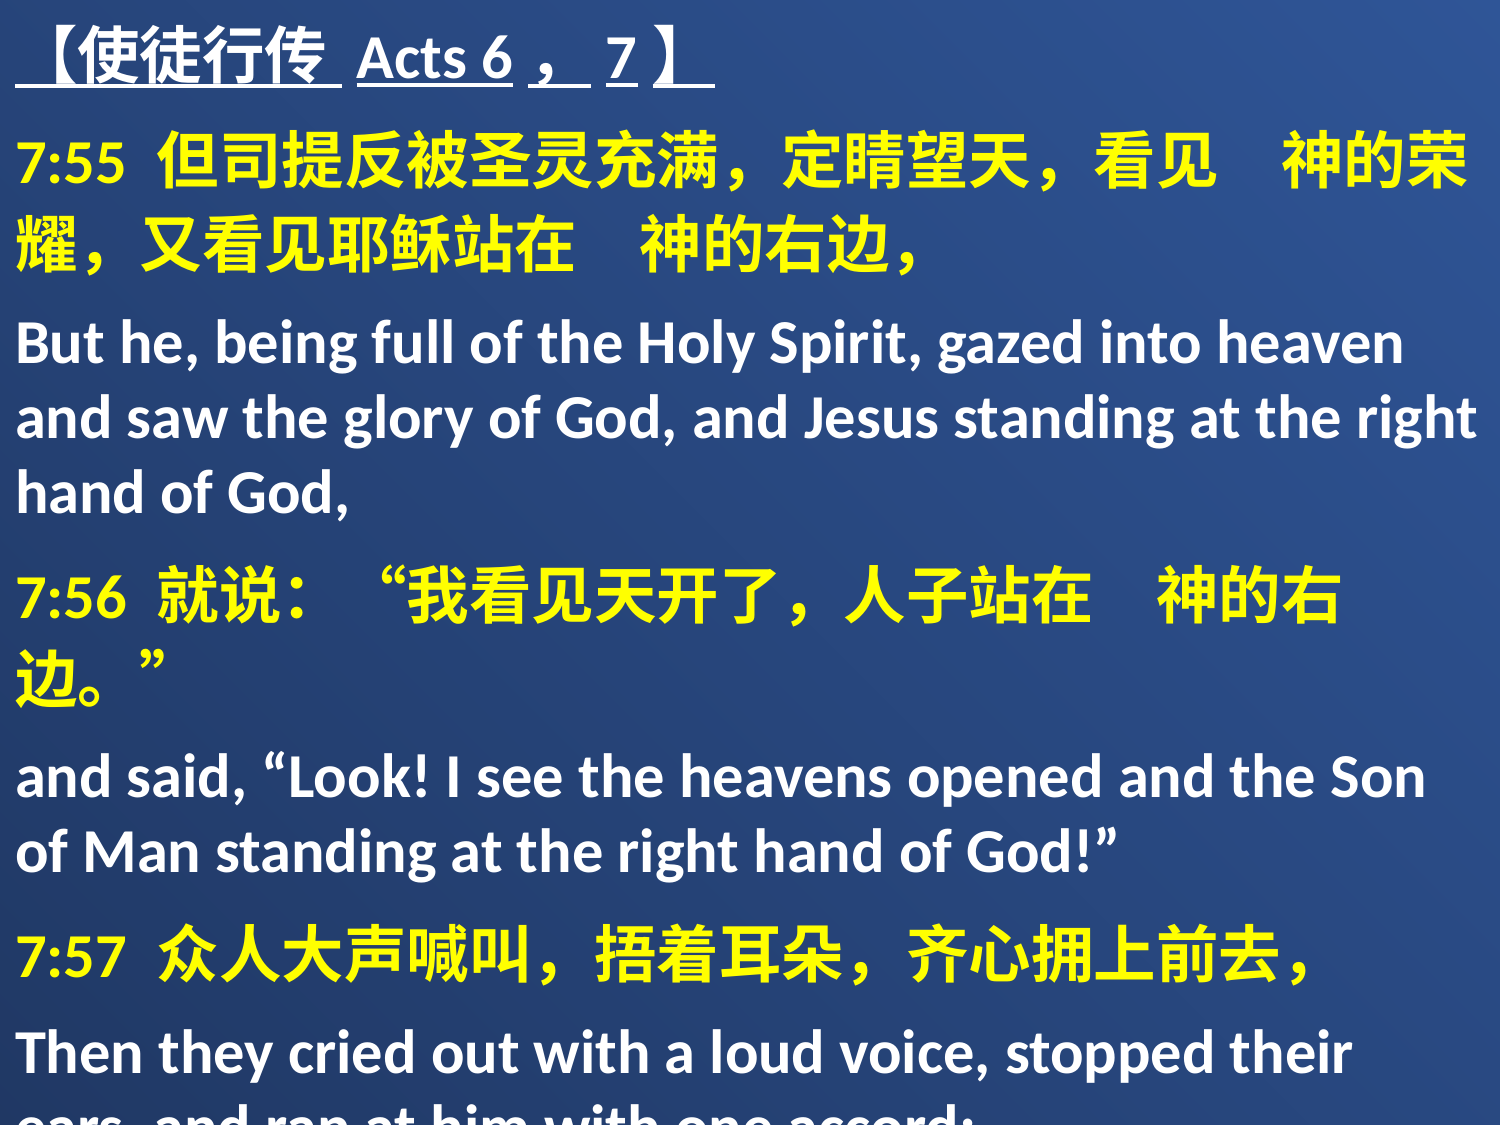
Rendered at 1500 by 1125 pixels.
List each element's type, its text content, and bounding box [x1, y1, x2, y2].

subtitle 【使徒行传 Acts 6，7】 7:55 但司提反被圣灵充满，定睛望天，看见 神的荣耀，又看见耶稣站在 神的右边， But he, being full of the Holy Spirit, gazed into heaven and saw the glory of God, and Jesus standing at the right hand of God, 7:56 就说：“我看见天开了，人子站在 神的右边。” and said, “Look! I see the heavens opened and the Son of Man standing at the right hand of God!” 7:57 众人大声喊叫，捂着耳朵，齐心拥上前去， Then they cried out with a loud voice, stopped their ears, and ran at him with one accord; [0, 0, 1500, 1125]
